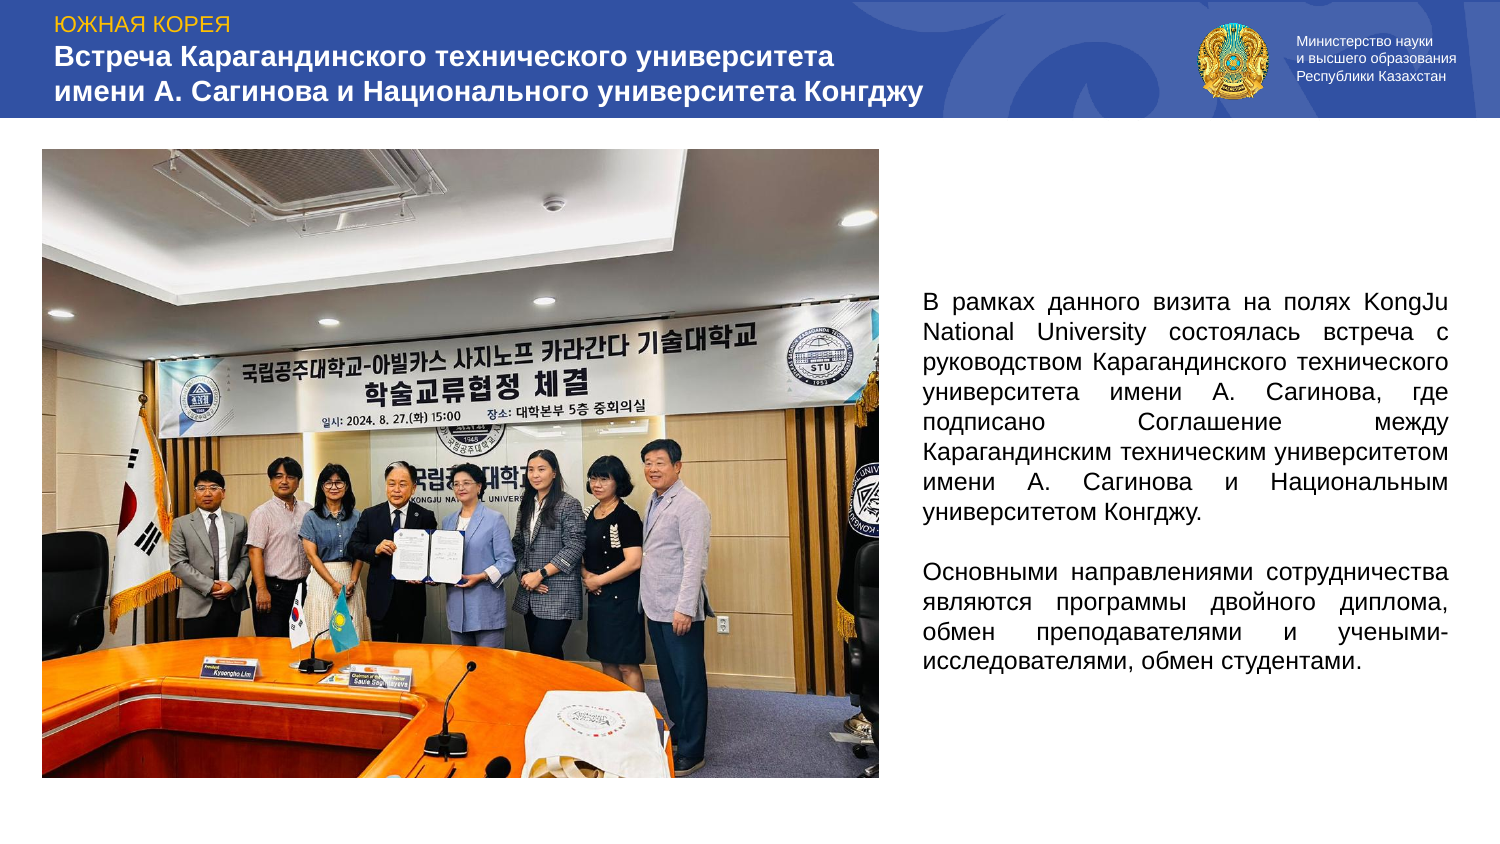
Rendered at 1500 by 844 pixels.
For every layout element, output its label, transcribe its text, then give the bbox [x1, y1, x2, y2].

picture [42, 149, 880, 778]
text_box В рамках данного визита на полях KongJu National University состоялась встреча с руководством Карагандинского технического университета имени А. Сагинова, где подписано Соглашение между Карагандинским техническим университетом имени А. Сагинова и Национальным университетом Конгджу. Основными направлениями сотрудничества являются программы двойного диплома, обмен преподавателями и учеными-исследователями, обмен студентами. [915, 278, 1458, 683]
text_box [0, 0, 1500, 121]
